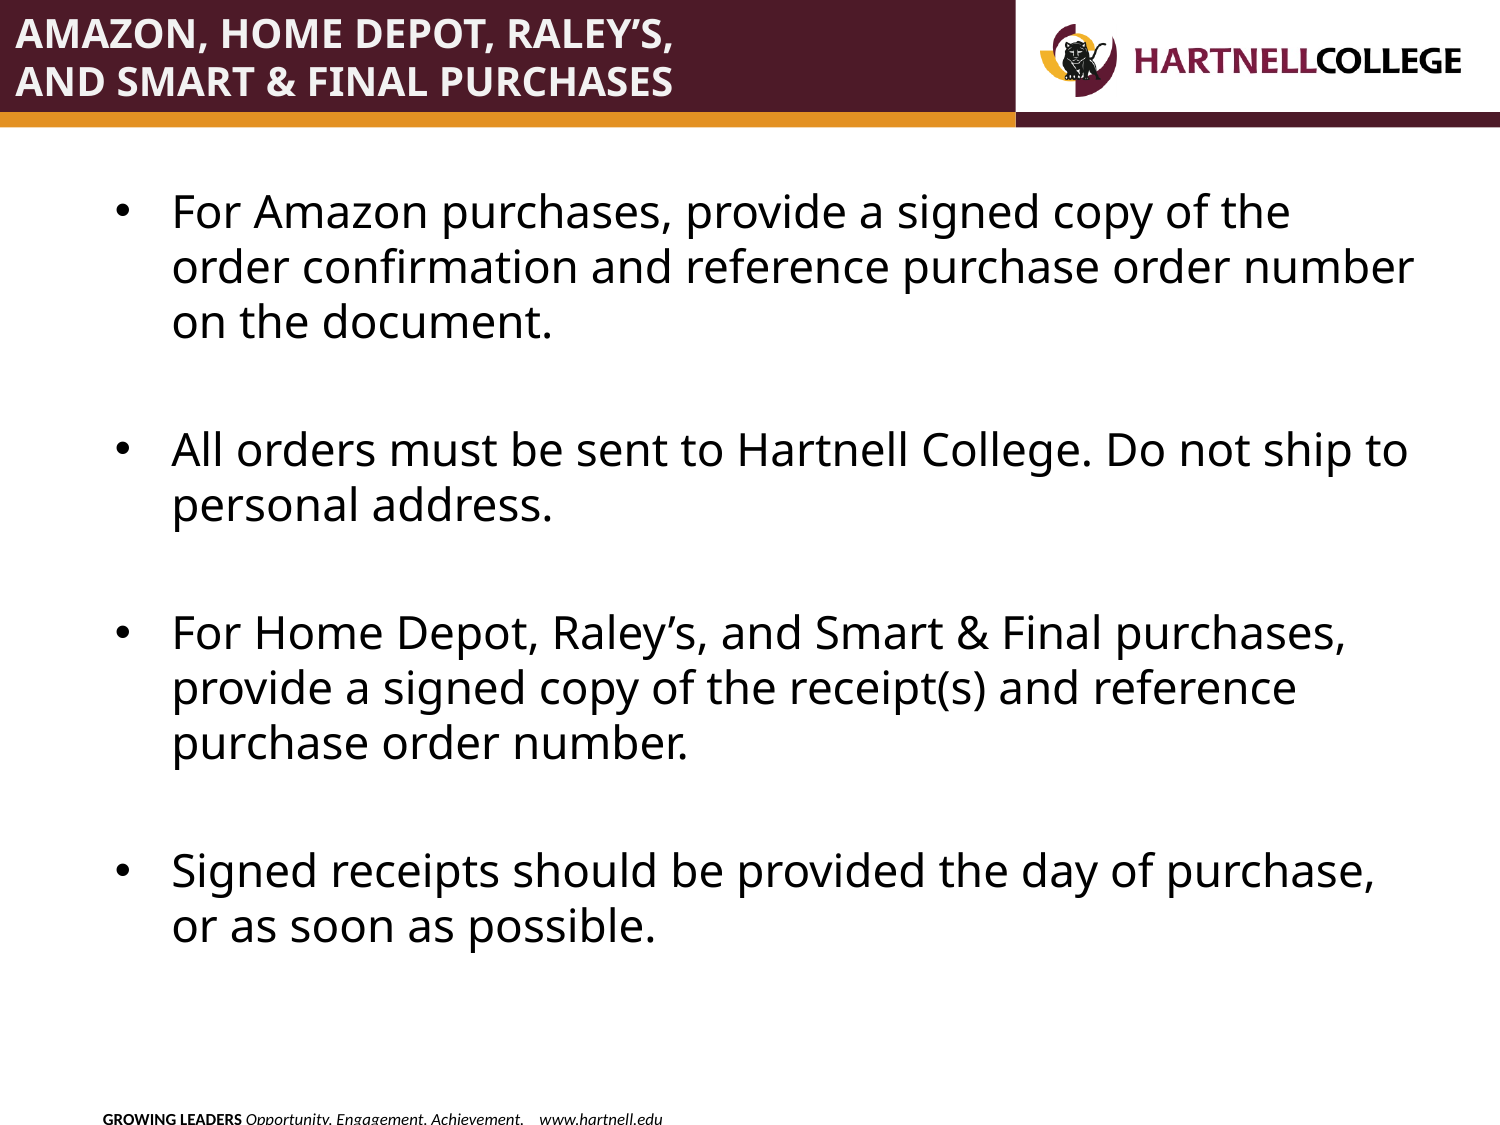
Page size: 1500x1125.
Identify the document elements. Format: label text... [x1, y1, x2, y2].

picture [1040, 24, 1117, 97]
title Amazon, home depot, raley’s, and smart & final purchases [0, 0, 1013, 113]
picture [1121, 38, 1476, 77]
list For Amazon purchases, provide a signed copy of the order confirmation and reference purchase order number on the document. All orders must be sent to Hartnell College. Do not ship to personal address. For Home Depot, Raley’s, and Smart & Final purchases, provide a signed copy of the receipt(s) and reference purchase order number. Signed receipts should be provided the day of purchase, or as soon as possible. [99, 187, 1438, 1075]
